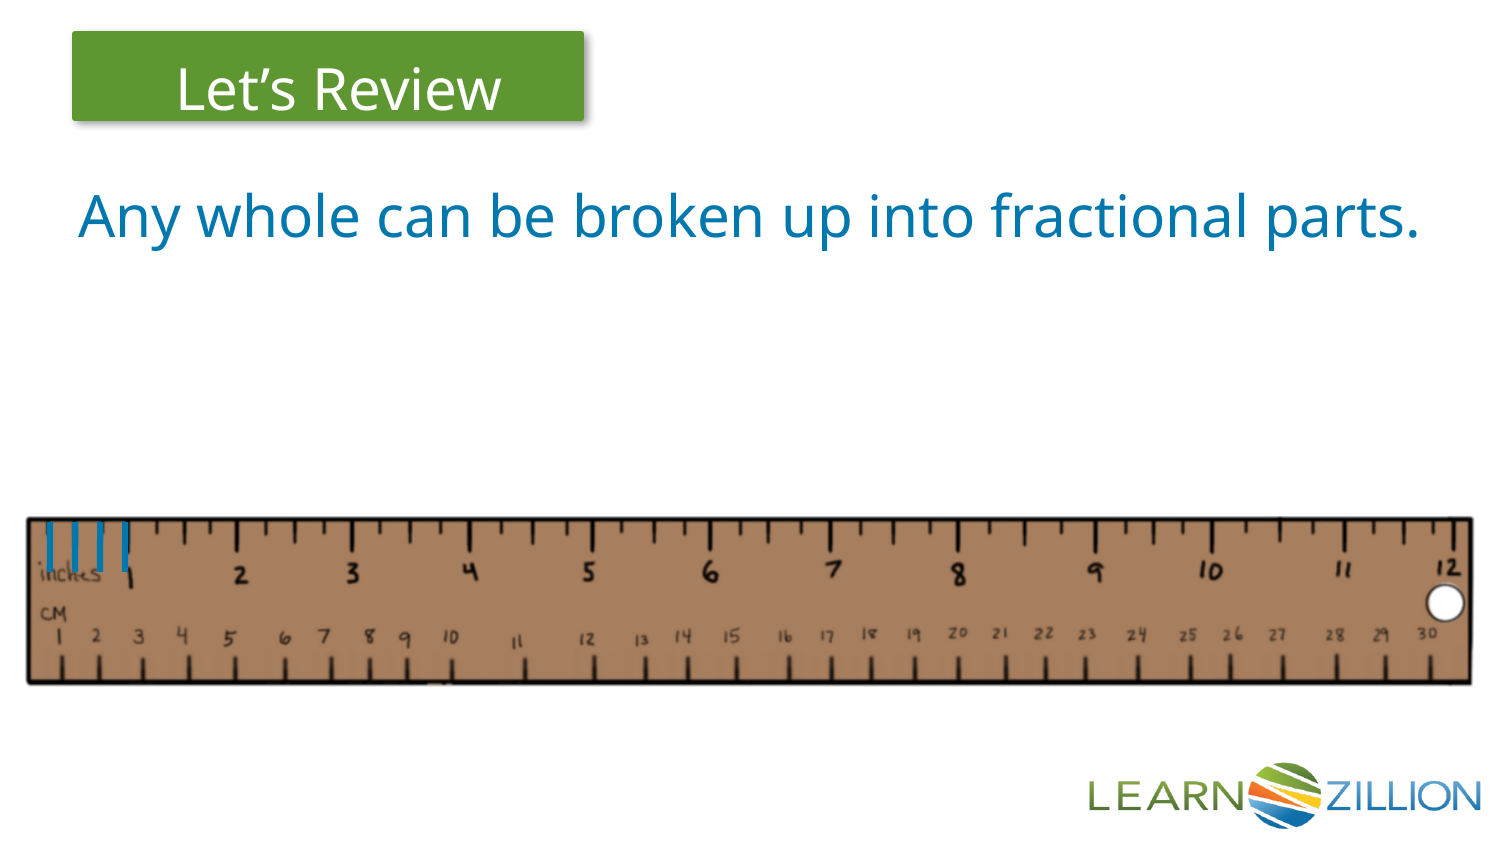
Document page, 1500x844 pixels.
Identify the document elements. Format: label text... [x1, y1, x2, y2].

text_box Any whole can be broken up into fractional parts. [0, 171, 1500, 409]
picture [1087, 759, 1482, 831]
picture [24, 515, 1476, 689]
